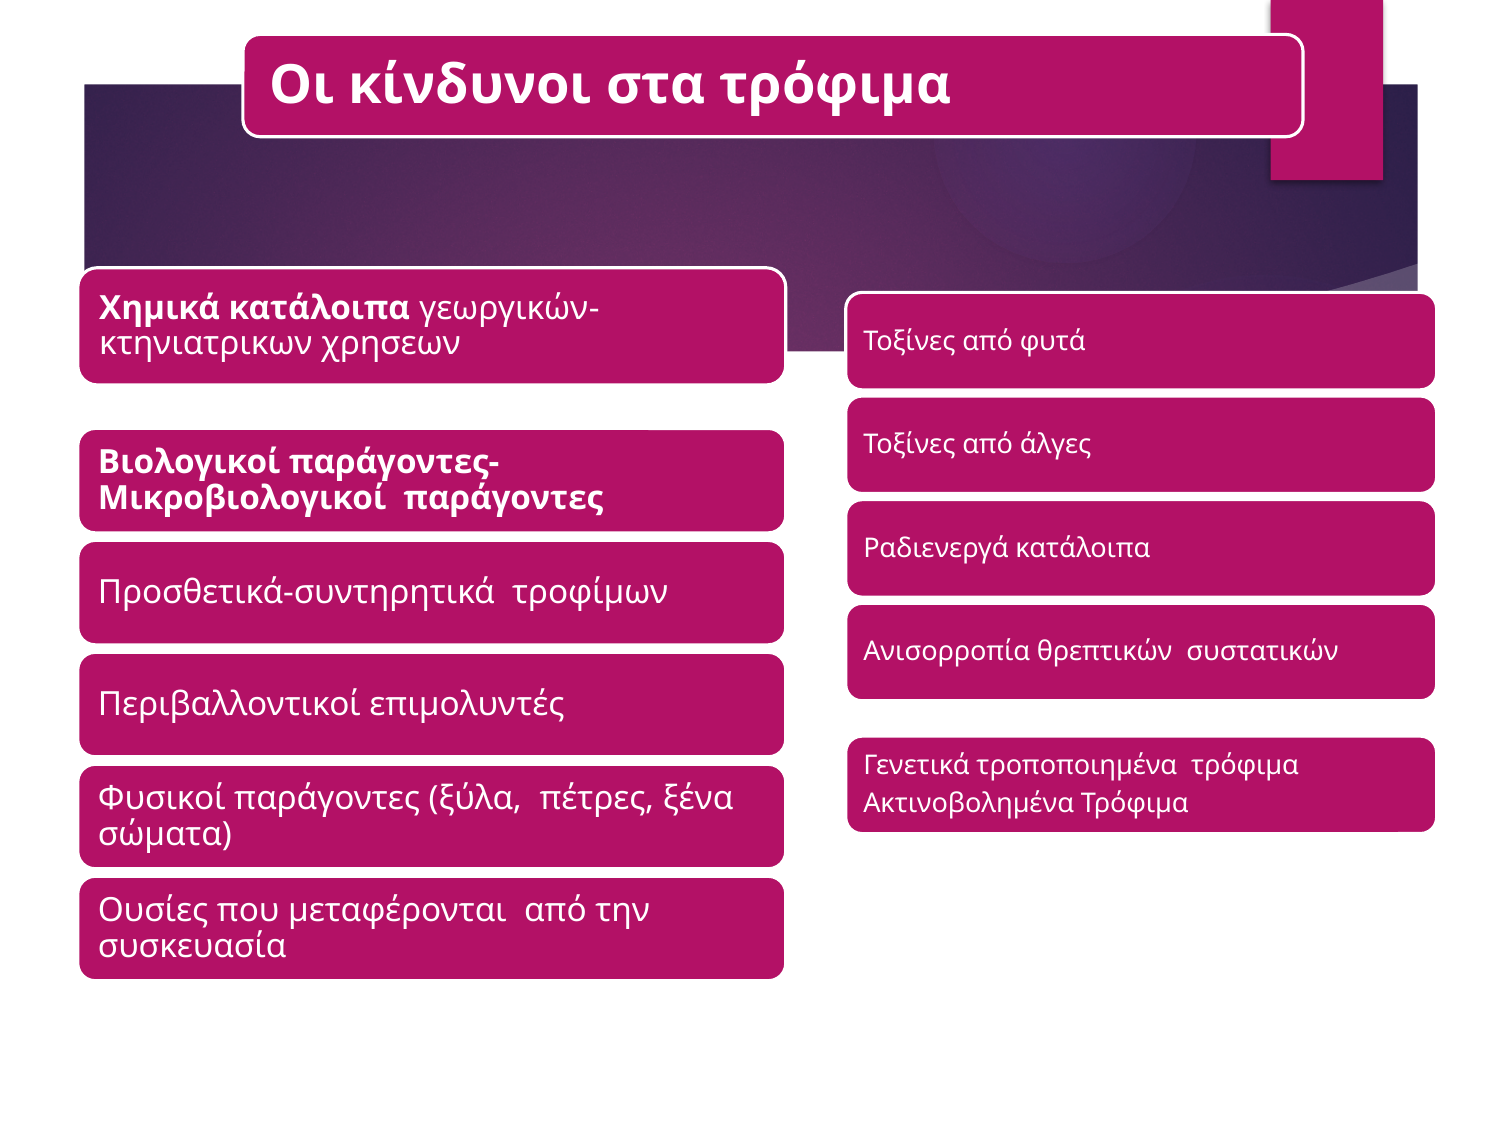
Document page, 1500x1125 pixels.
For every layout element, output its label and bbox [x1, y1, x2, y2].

text_box [845, 284, 1437, 877]
text_box [242, 33, 1304, 138]
text_box [77, 265, 786, 983]
